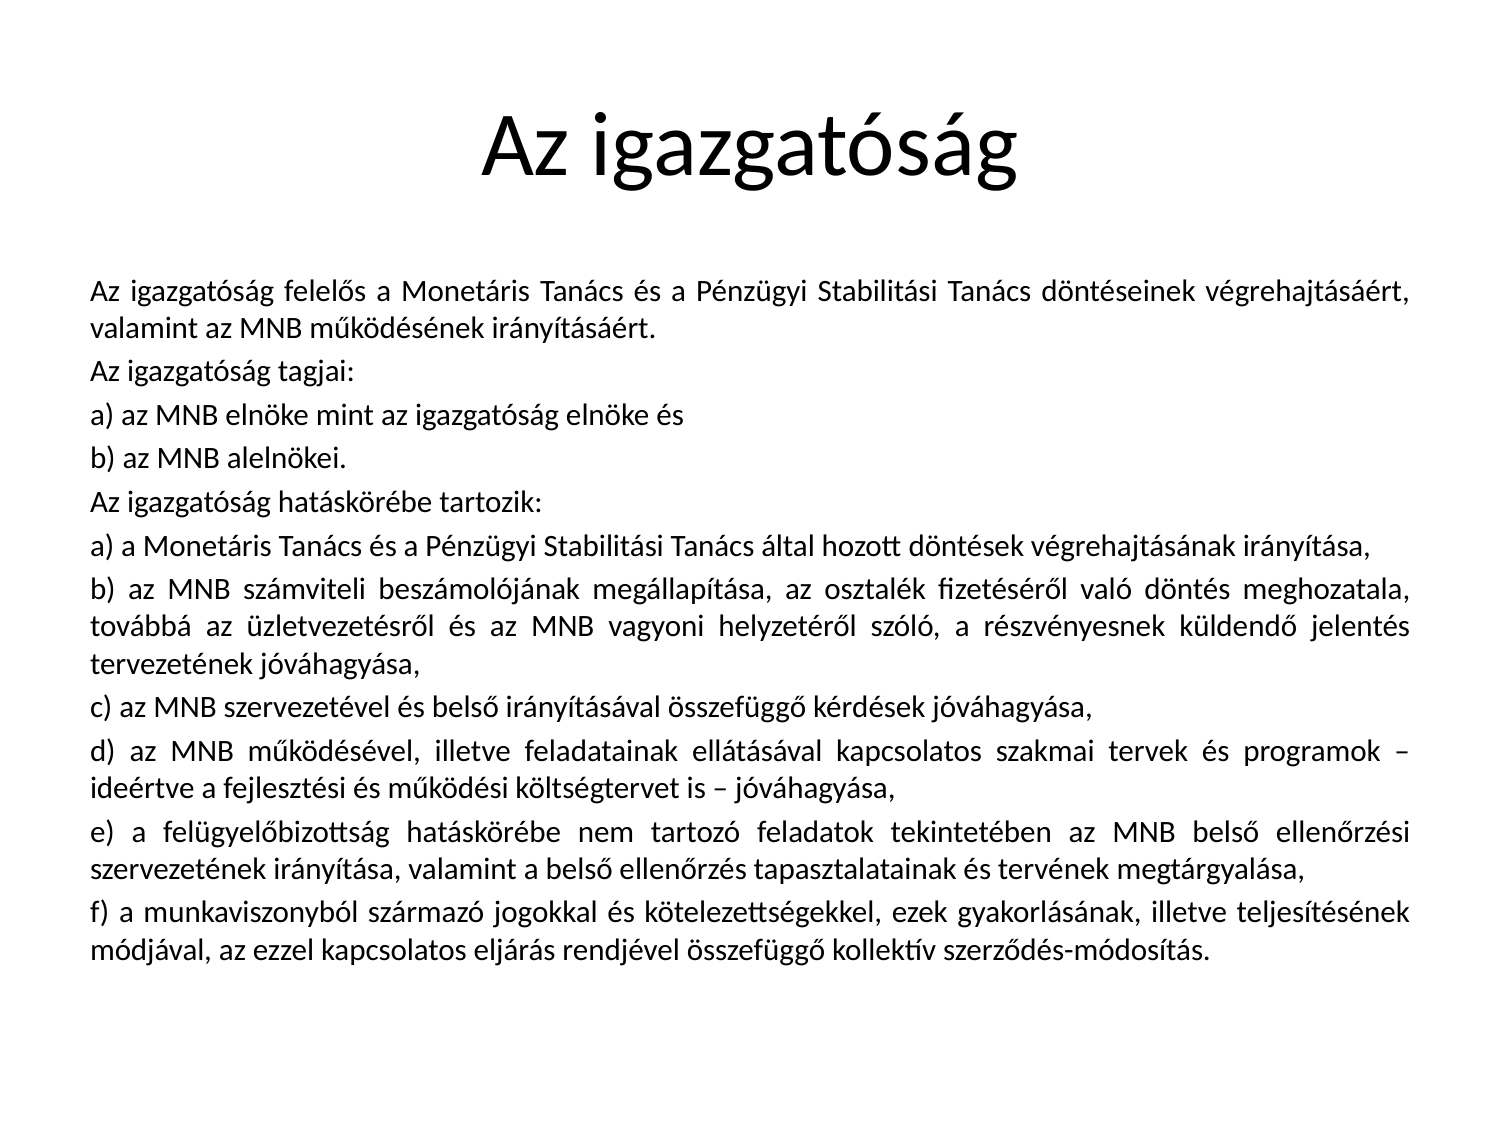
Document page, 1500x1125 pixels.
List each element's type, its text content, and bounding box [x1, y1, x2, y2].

title Az igazgatóság [75, 45, 1425, 233]
list Az igazgatóság felelős a Monetáris Tanács és a Pénzügyi Stabilitási Tanács döntéseinek végrehajtásáért, valamint az MNB működésének irányításáért. Az igazgatóság tagjai: a) az MNB elnöke mint az igazgatóság elnöke és b) az MNB alelnökei. Az igazgatóság hatáskörébe tartozik: a) a Monetáris Tanács és a Pénzügyi Stabilitási Tanács által hozott döntések végrehajtásának irányítása, b) az MNB számviteli beszámolójának megállapítása, az osztalék fizetéséről való döntés meghozatala, továbbá az üzletvezetésről és az MNB vagyoni helyzetéről szóló, a részvényesnek küldendő jelentés tervezetének jóváhagyása, c) az MNB szervezetével és belső irányításával összefüggő kérdések jóváhagyása, d) az MNB működésével, illetve feladatainak ellátásával kapcsolatos szakmai tervek és programok – ideértve a fejlesztési és működési költségtervet is – jóváhagyása, e) a felügyelőbizottság hatáskörébe nem tartozó feladatok tekintetében az MNB belső ellenőrzési szervezetének irányítása, valamint a belső ellenőrzés tapasztalatainak és tervének megtárgyalása, f) a munkaviszonyból származó jogokkal és kötelezettségekkel, ezek gyakorlásának, illetve teljesítésének módjával, az ezzel kapcsolatos eljárás rendjével összefüggő kollektív szerződés-módosítás. [75, 262, 1425, 1005]
